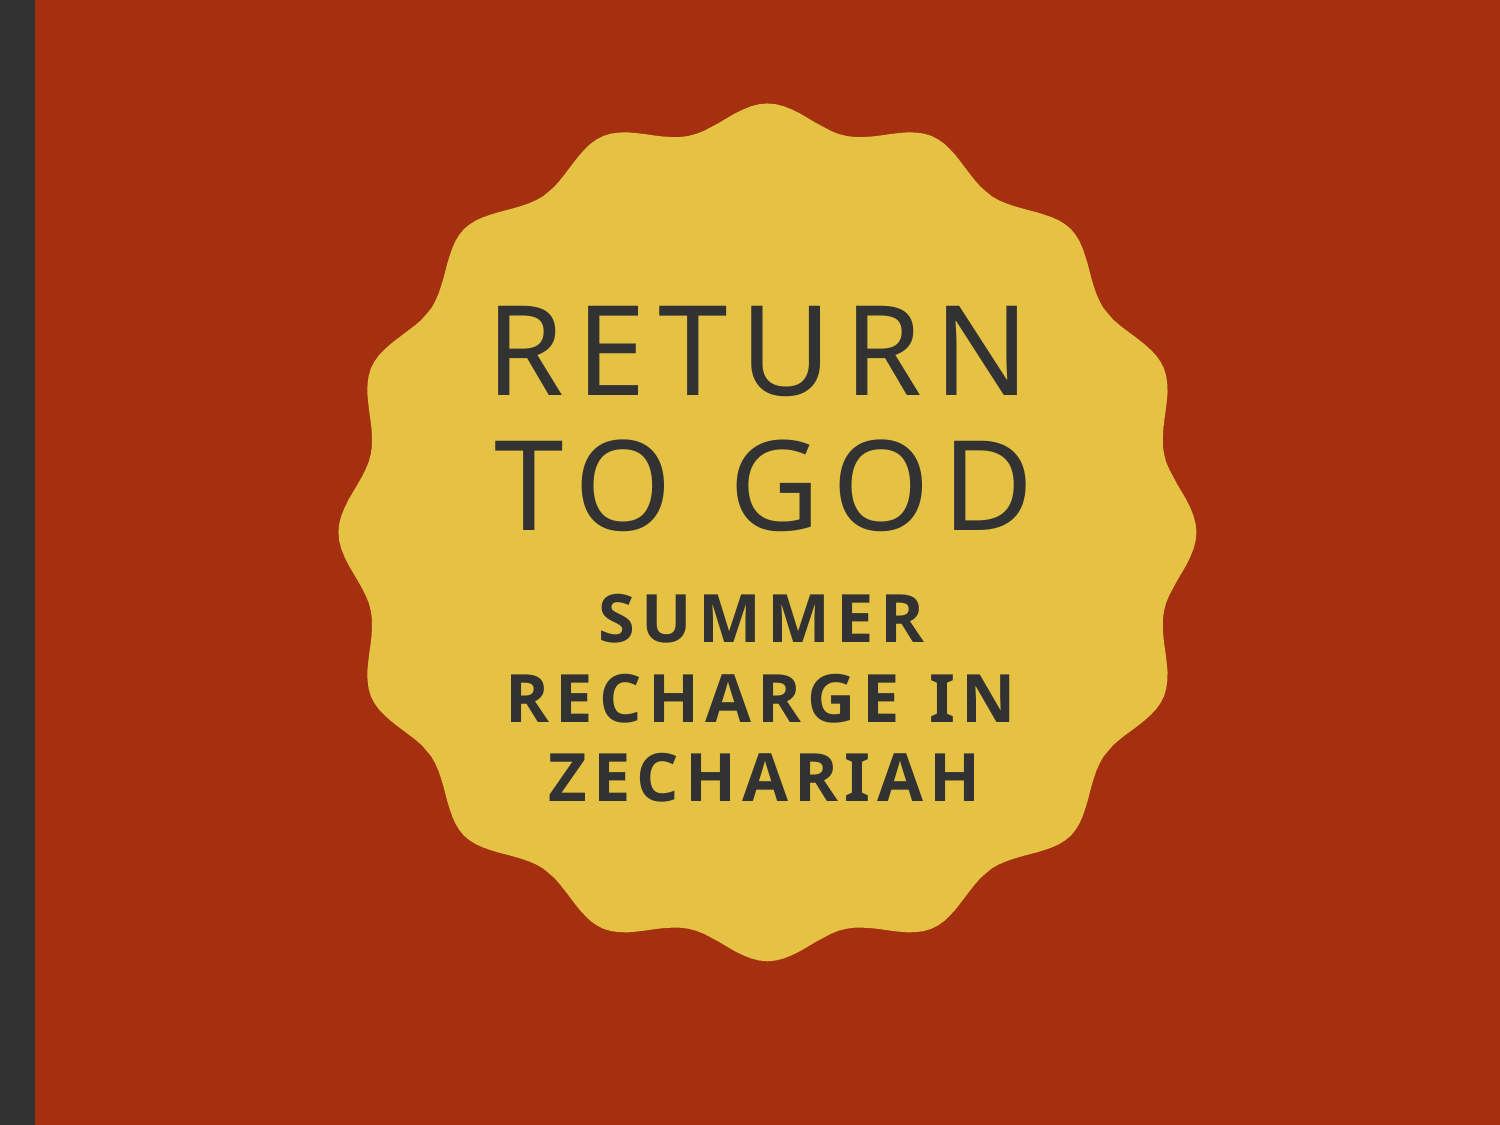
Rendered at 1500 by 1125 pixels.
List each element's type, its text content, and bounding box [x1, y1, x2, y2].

subtitle Summer Recharge in Zechariah [425, 567, 1104, 842]
title Return to God [451, 62, 1078, 567]
